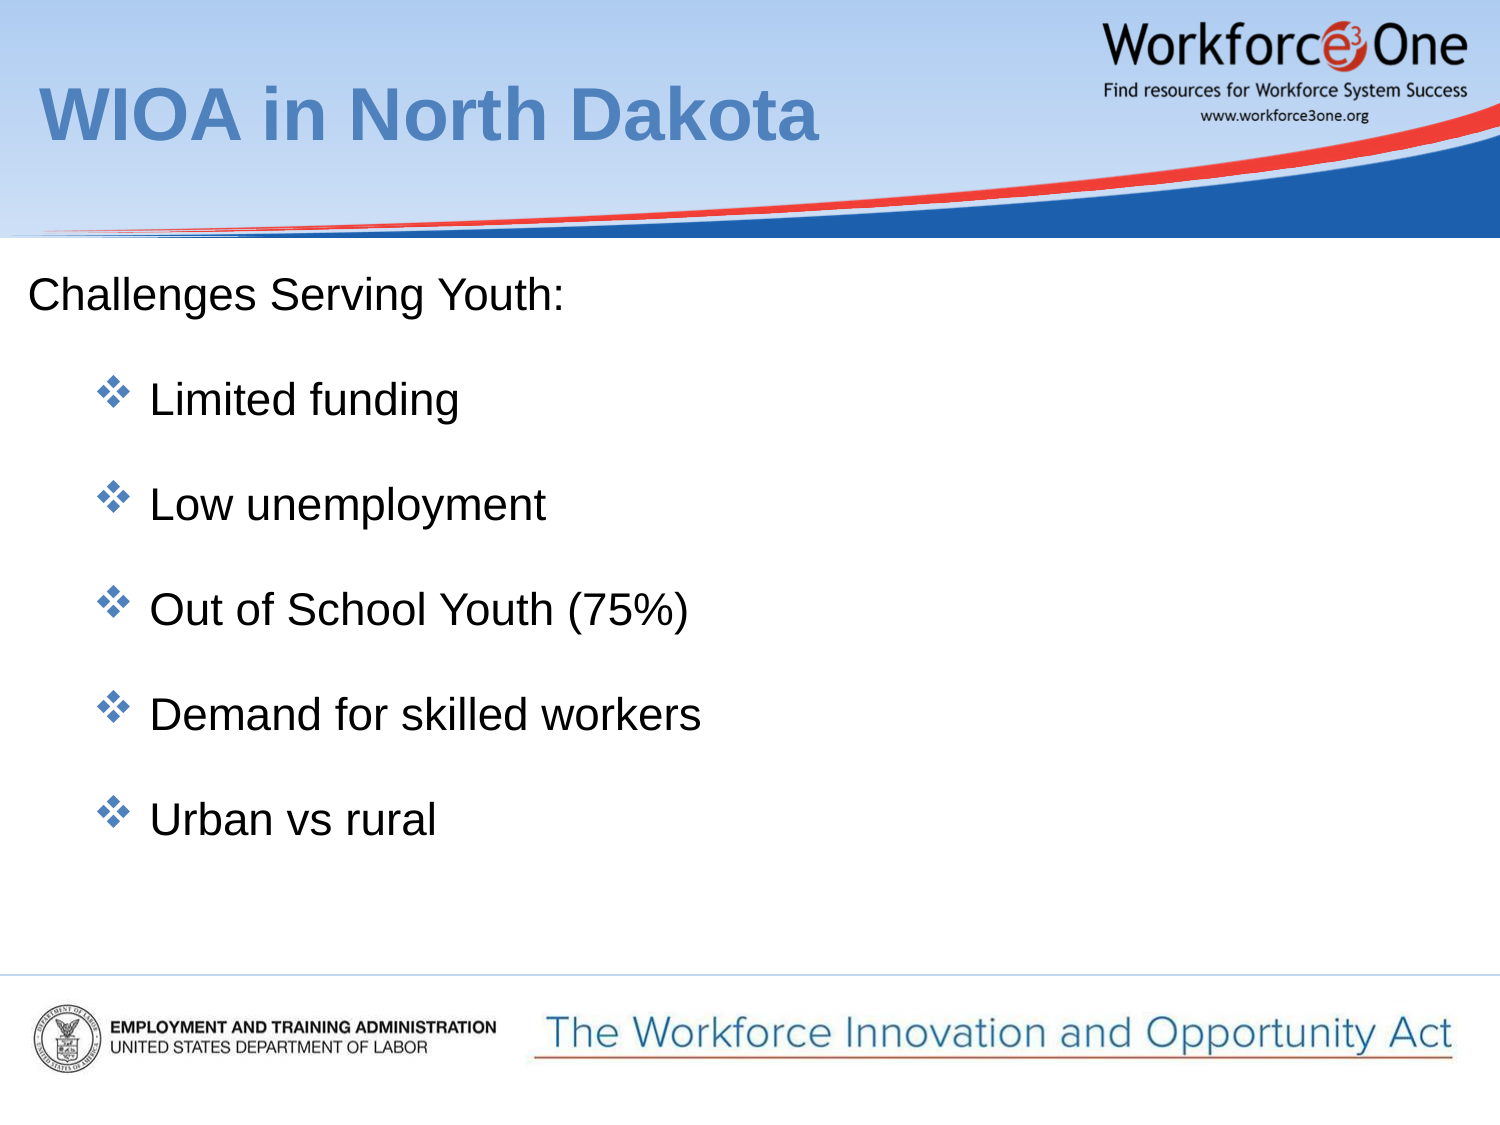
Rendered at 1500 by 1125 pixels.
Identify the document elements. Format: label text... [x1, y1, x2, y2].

picture [0, 1, 1500, 238]
picture [525, 999, 1466, 1068]
title WIOA in North Dakota [24, 0, 1063, 220]
picture [31, 999, 500, 1075]
list Challenges Serving Youth: Limited funding Low unemployment Out of School Youth (75%) Demand for skilled workers Urban vs rural [12, 249, 1475, 950]
